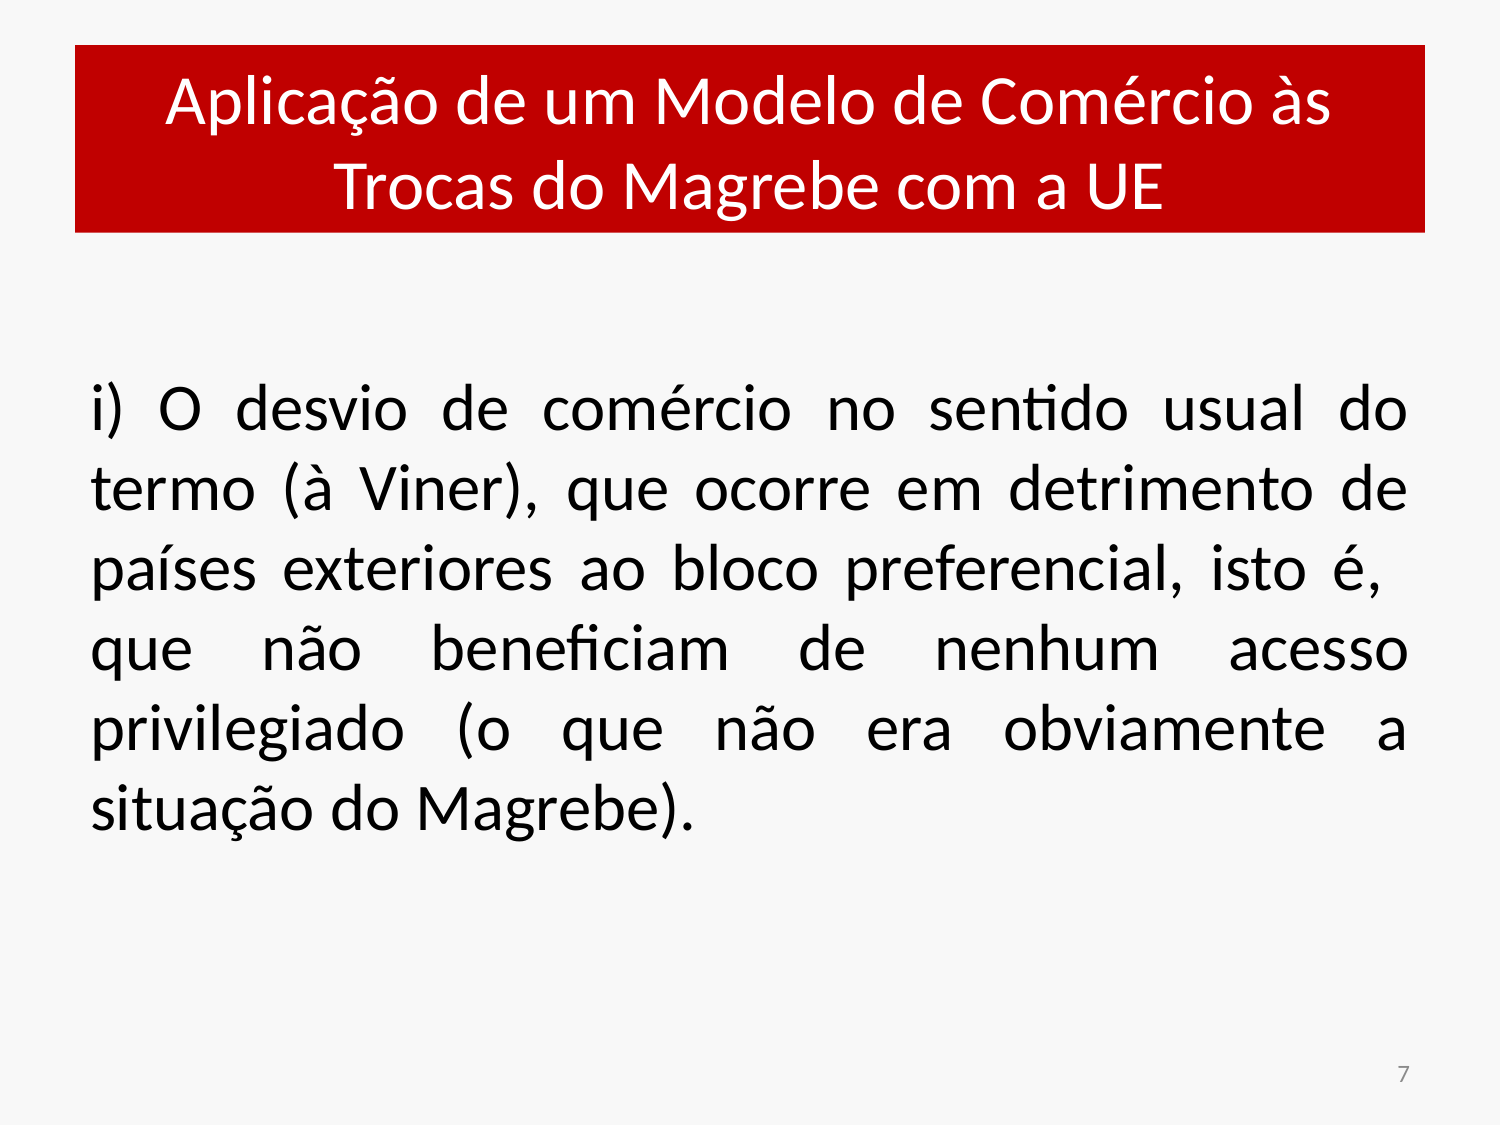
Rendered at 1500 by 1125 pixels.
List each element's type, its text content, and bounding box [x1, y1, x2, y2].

list i) O desvio de comércio no sentido usual do termo (à Viner), que ocorre em detrimento de países exteriores ao bloco preferencial, isto é, que não beneficiam de nenhum acesso privilegiado (o que não era obviamente a situação do Magrebe). [75, 262, 1425, 1005]
slide_number 7 [1074, 1042, 1425, 1103]
title Aplicação de um Modelo de Comércio às Trocas do Magrebe com a UE [75, 45, 1425, 233]
